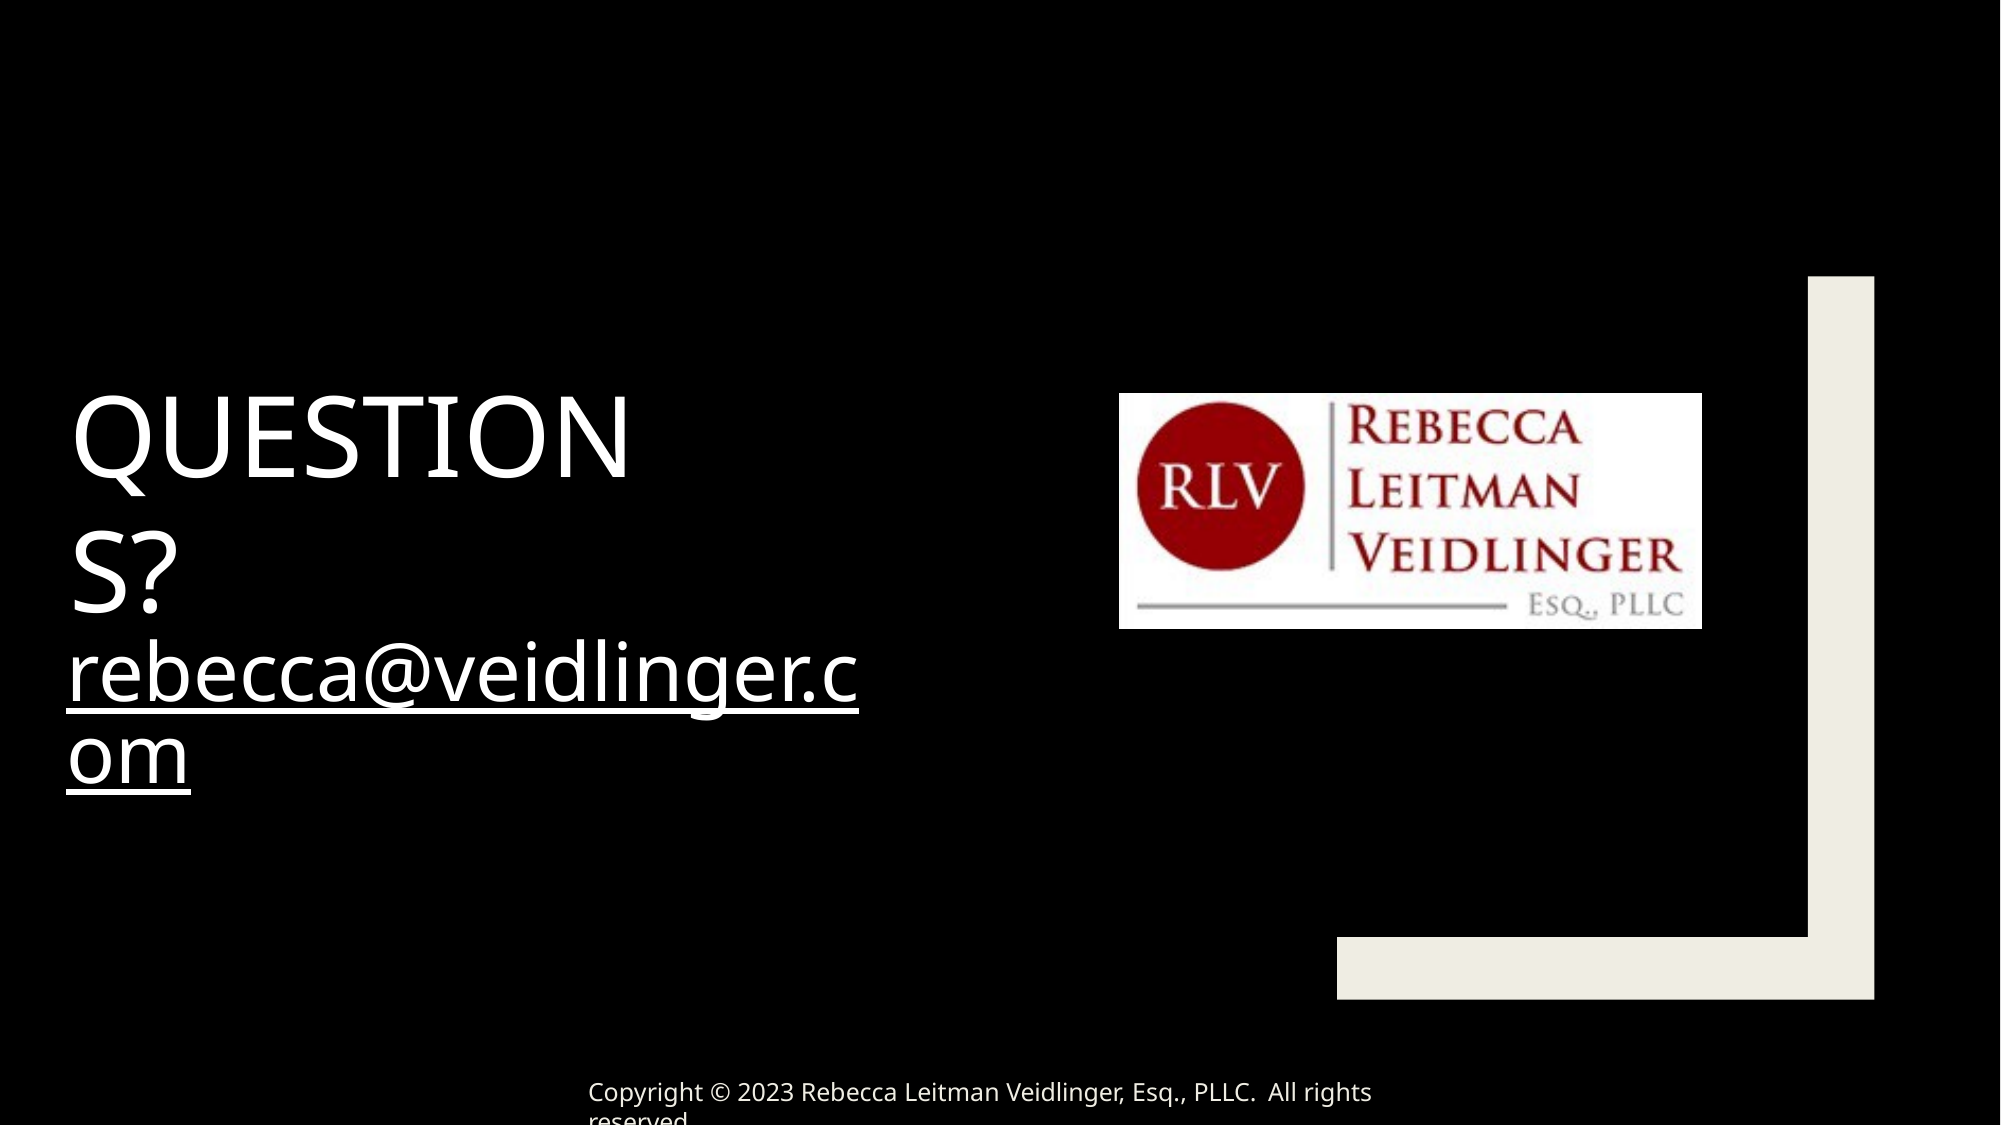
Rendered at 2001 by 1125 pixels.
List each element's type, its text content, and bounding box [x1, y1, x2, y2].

text_box rebecca@veidlinger.com [64, 618, 895, 732]
text_box Copyright © 2023 Rebecca Leitman Veidlinger, Esq., PLLC. All rights reserved. [586, 1076, 1414, 1125]
title QUESTIONS? [67, 362, 684, 618]
picture [1119, 393, 1702, 629]
